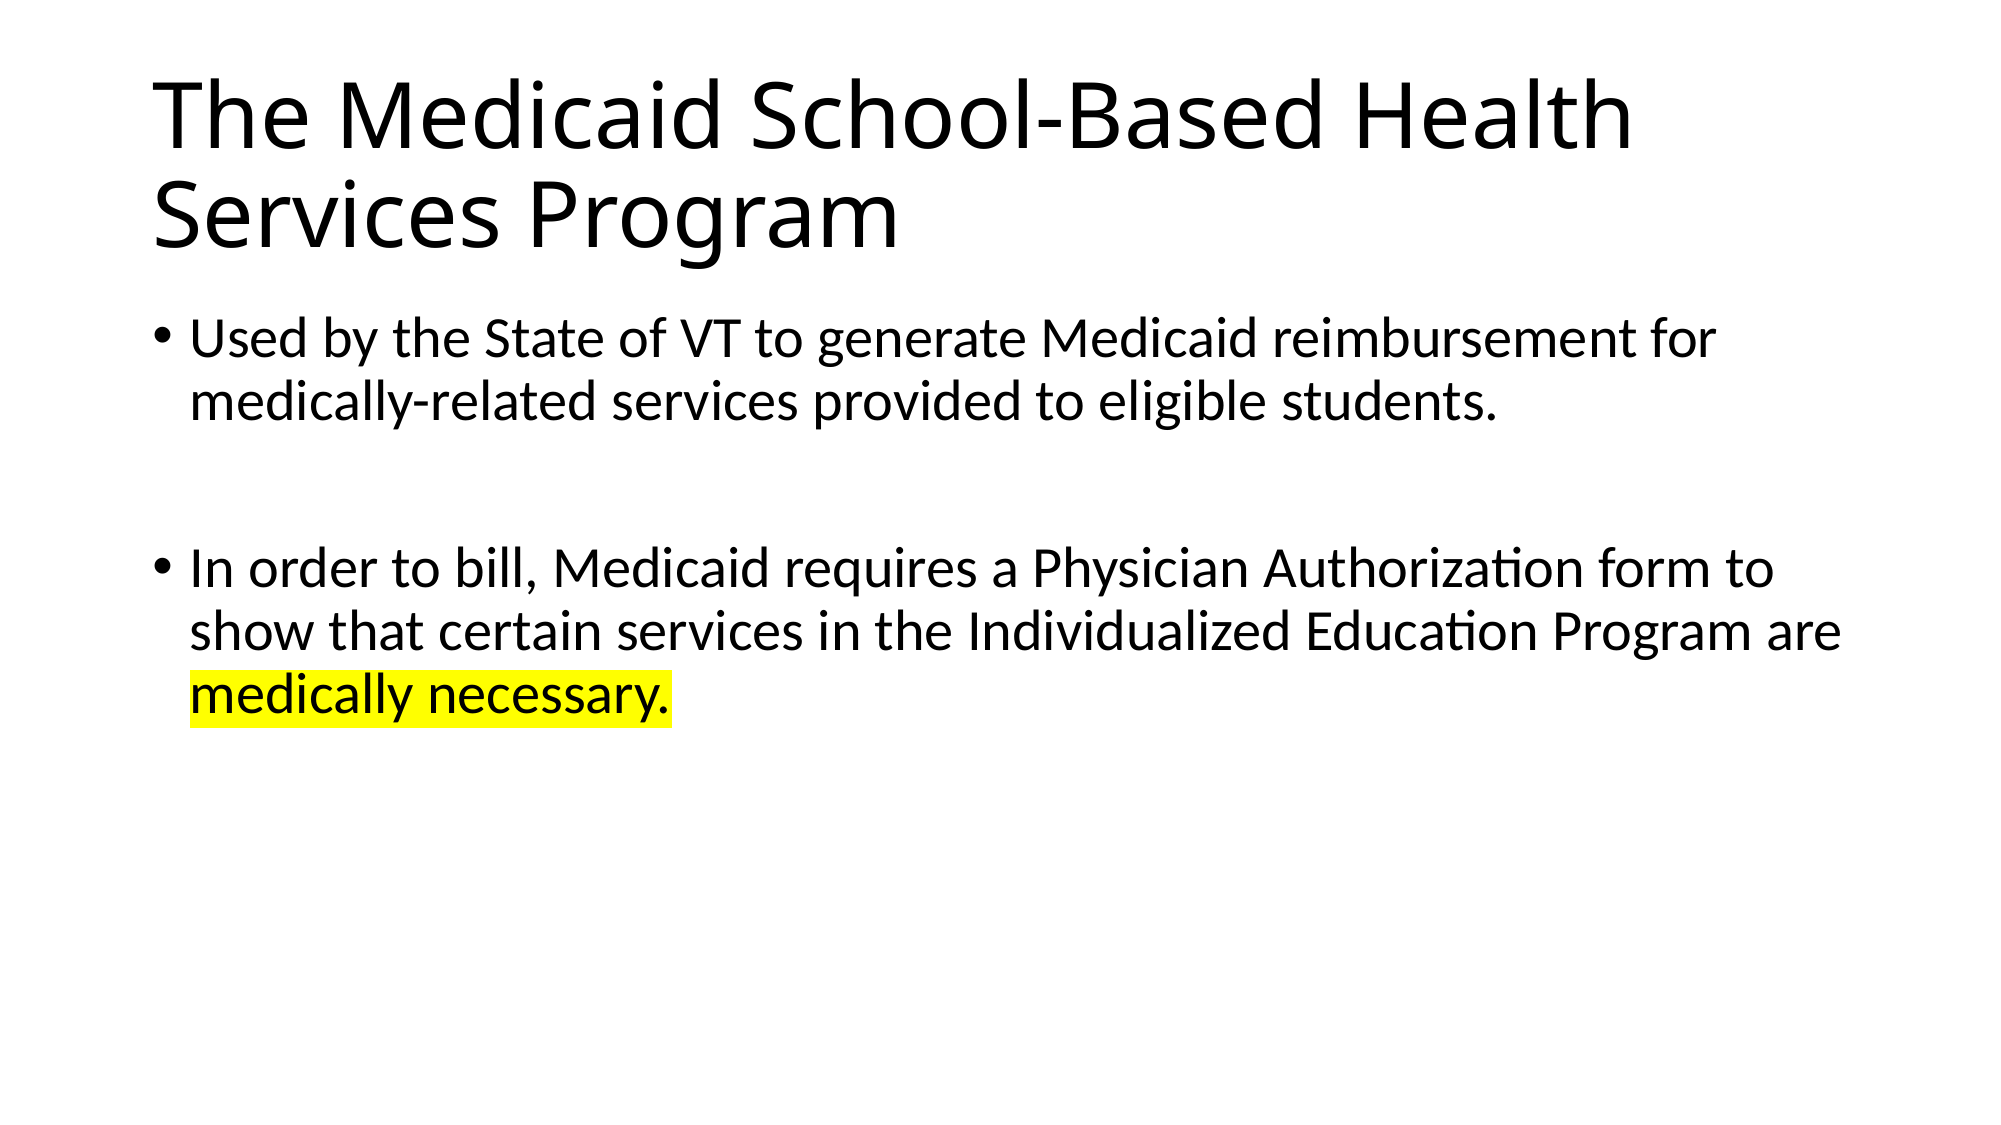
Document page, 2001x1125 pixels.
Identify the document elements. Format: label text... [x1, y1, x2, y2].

title The Medicaid School-Based Health Services Program [137, 59, 1863, 278]
list Used by the State of VT to generate Medicaid reimbursement for medically-related services provided to eligible students. In order to bill, Medicaid requires a Physician Authorization form to show that certain services in the Individualized Education Program are medically necessary. [137, 299, 1863, 1014]
